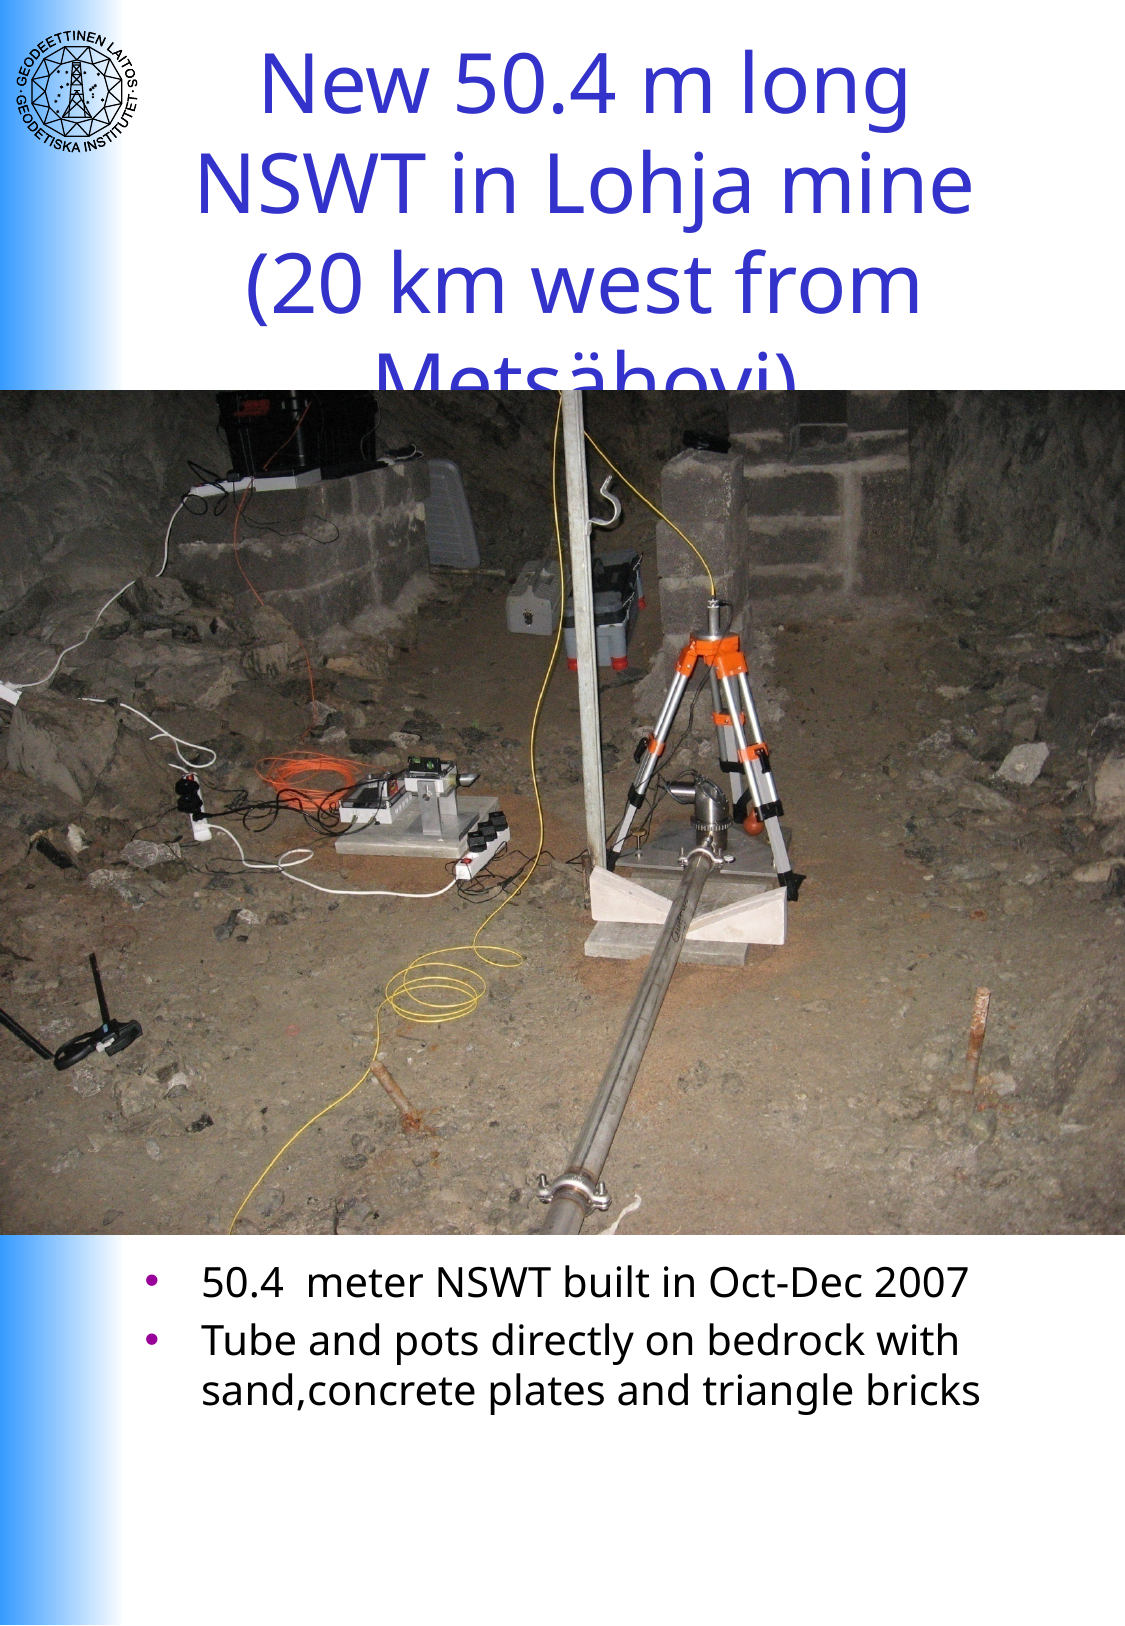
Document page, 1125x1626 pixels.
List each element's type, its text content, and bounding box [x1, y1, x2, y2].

list 50.4 meter NSWT built in Oct-Dec 2007 Tube and pots directly on bedrock with sand,concrete plates and triangle bricks 2 [129, 1244, 1041, 1445]
title New 50.4 m long NSWT in Lohja mine (20 km west from Metsähovi) [129, 144, 1041, 388]
picture [0, 390, 1125, 1235]
